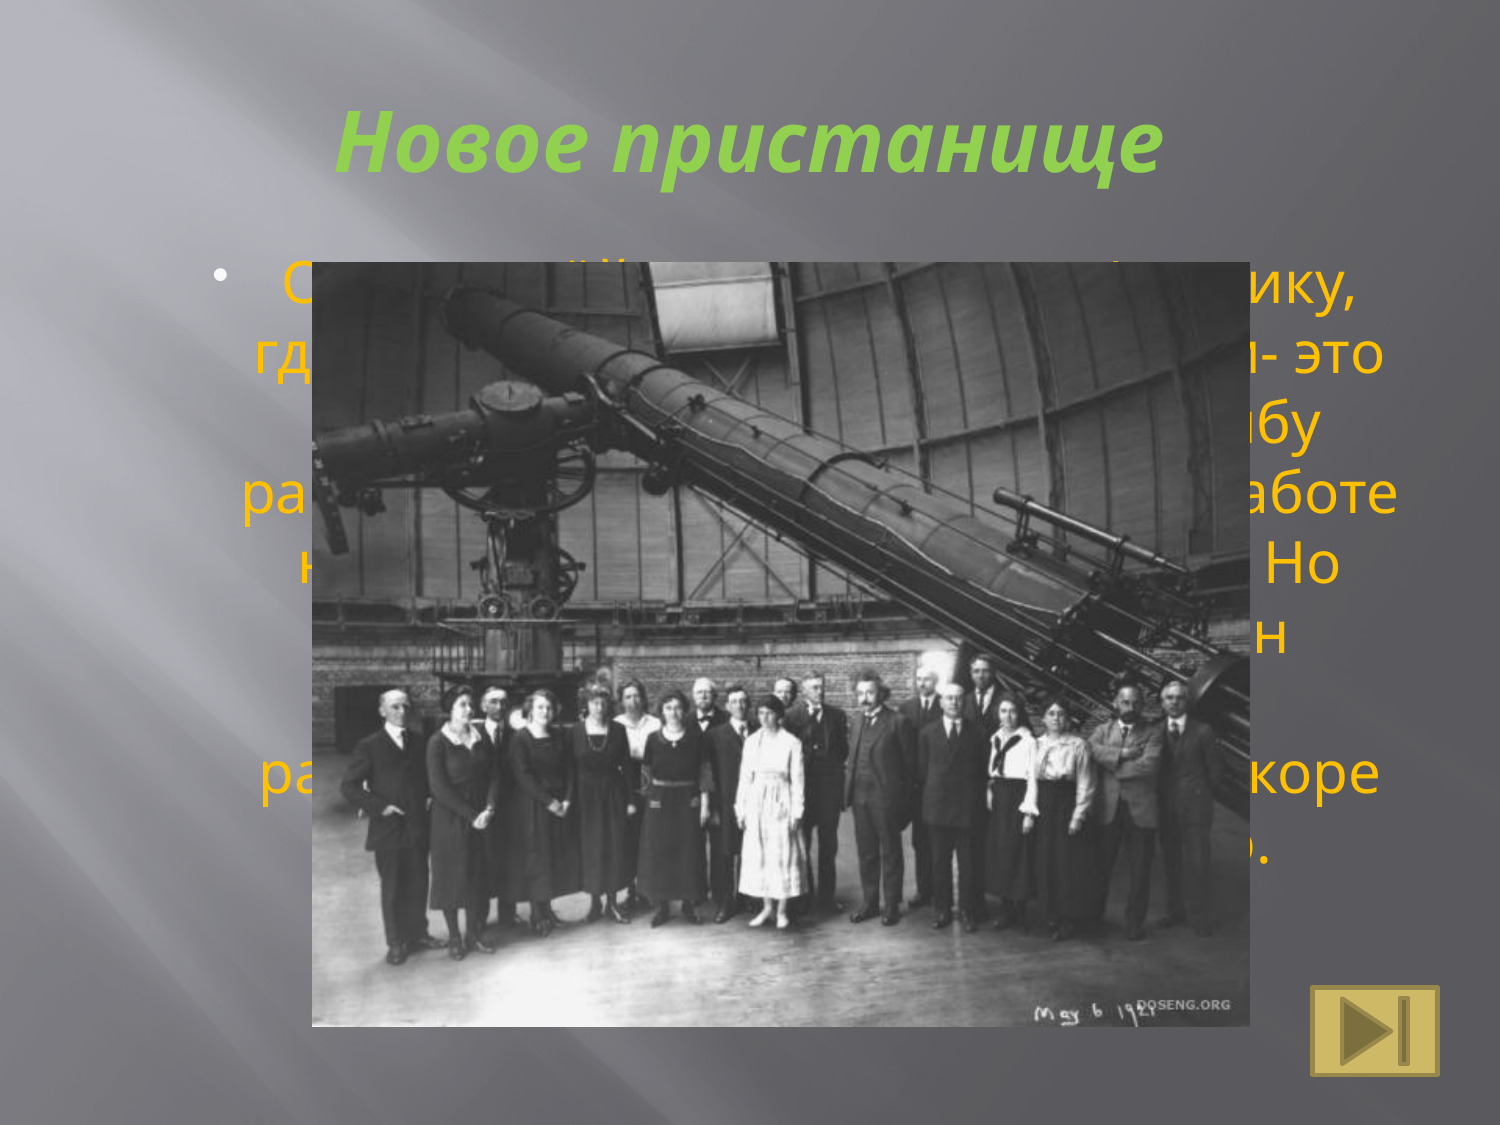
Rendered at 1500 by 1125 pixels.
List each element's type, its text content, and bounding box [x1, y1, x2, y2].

title Новое пристанище [75, 45, 1425, 233]
text_box [1310, 985, 1440, 1077]
list Он с семьёй уезжает жить в Америку, где соглашается с тем, что фашизм- это зло и надо создать атомную бомбу раньше нацистов и принимает в работе над ней самое активное участие. Но после капитуляции Германии он настаивает на прекращении разработок, но его не слышат и вскоре бомбы сбрасывают на Японию. [124, 237, 1426, 1036]
picture [312, 262, 1251, 1027]
